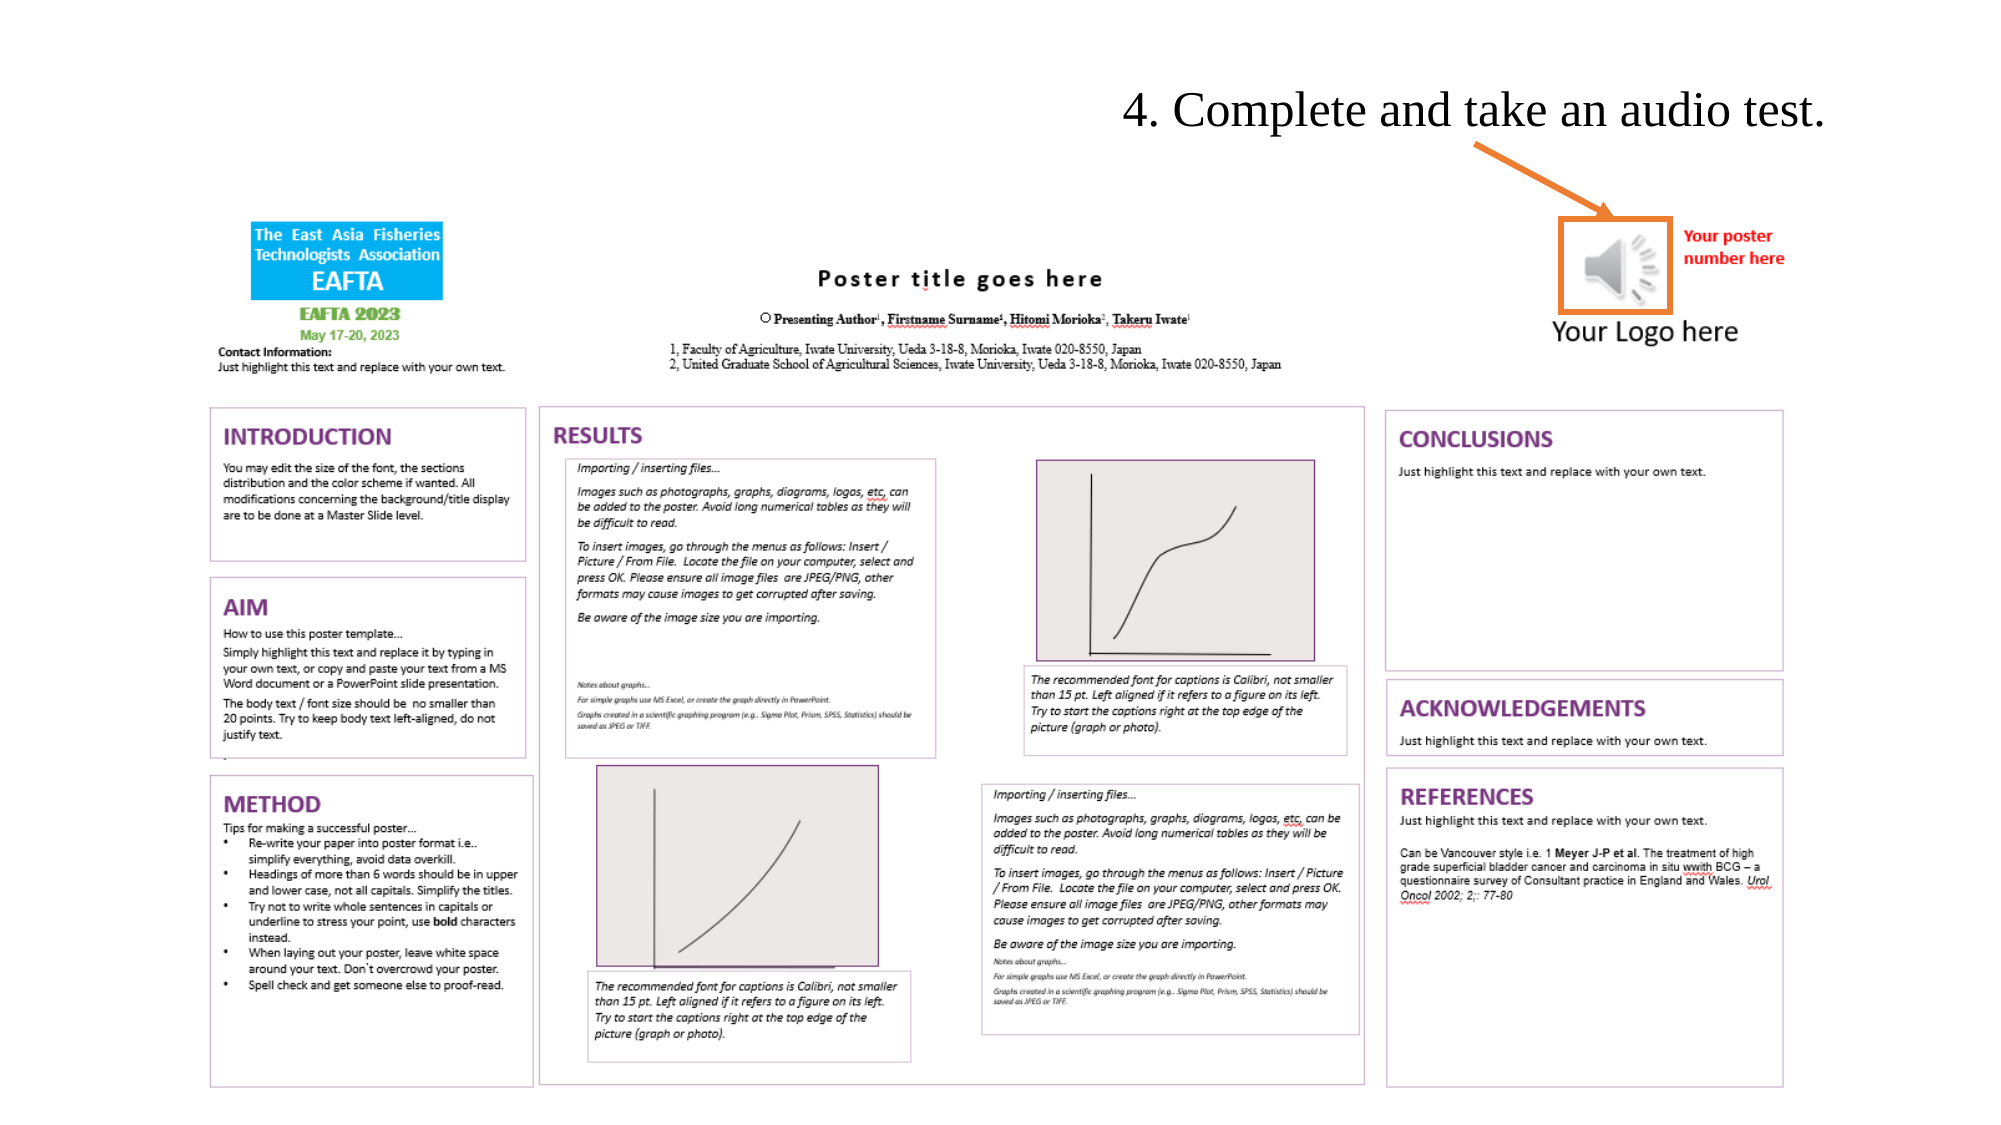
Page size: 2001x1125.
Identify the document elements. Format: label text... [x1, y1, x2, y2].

picture [200, 218, 1800, 1110]
text_box 4. Complete and take an audio test. [1107, 68, 1842, 144]
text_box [1474, 144, 1616, 219]
